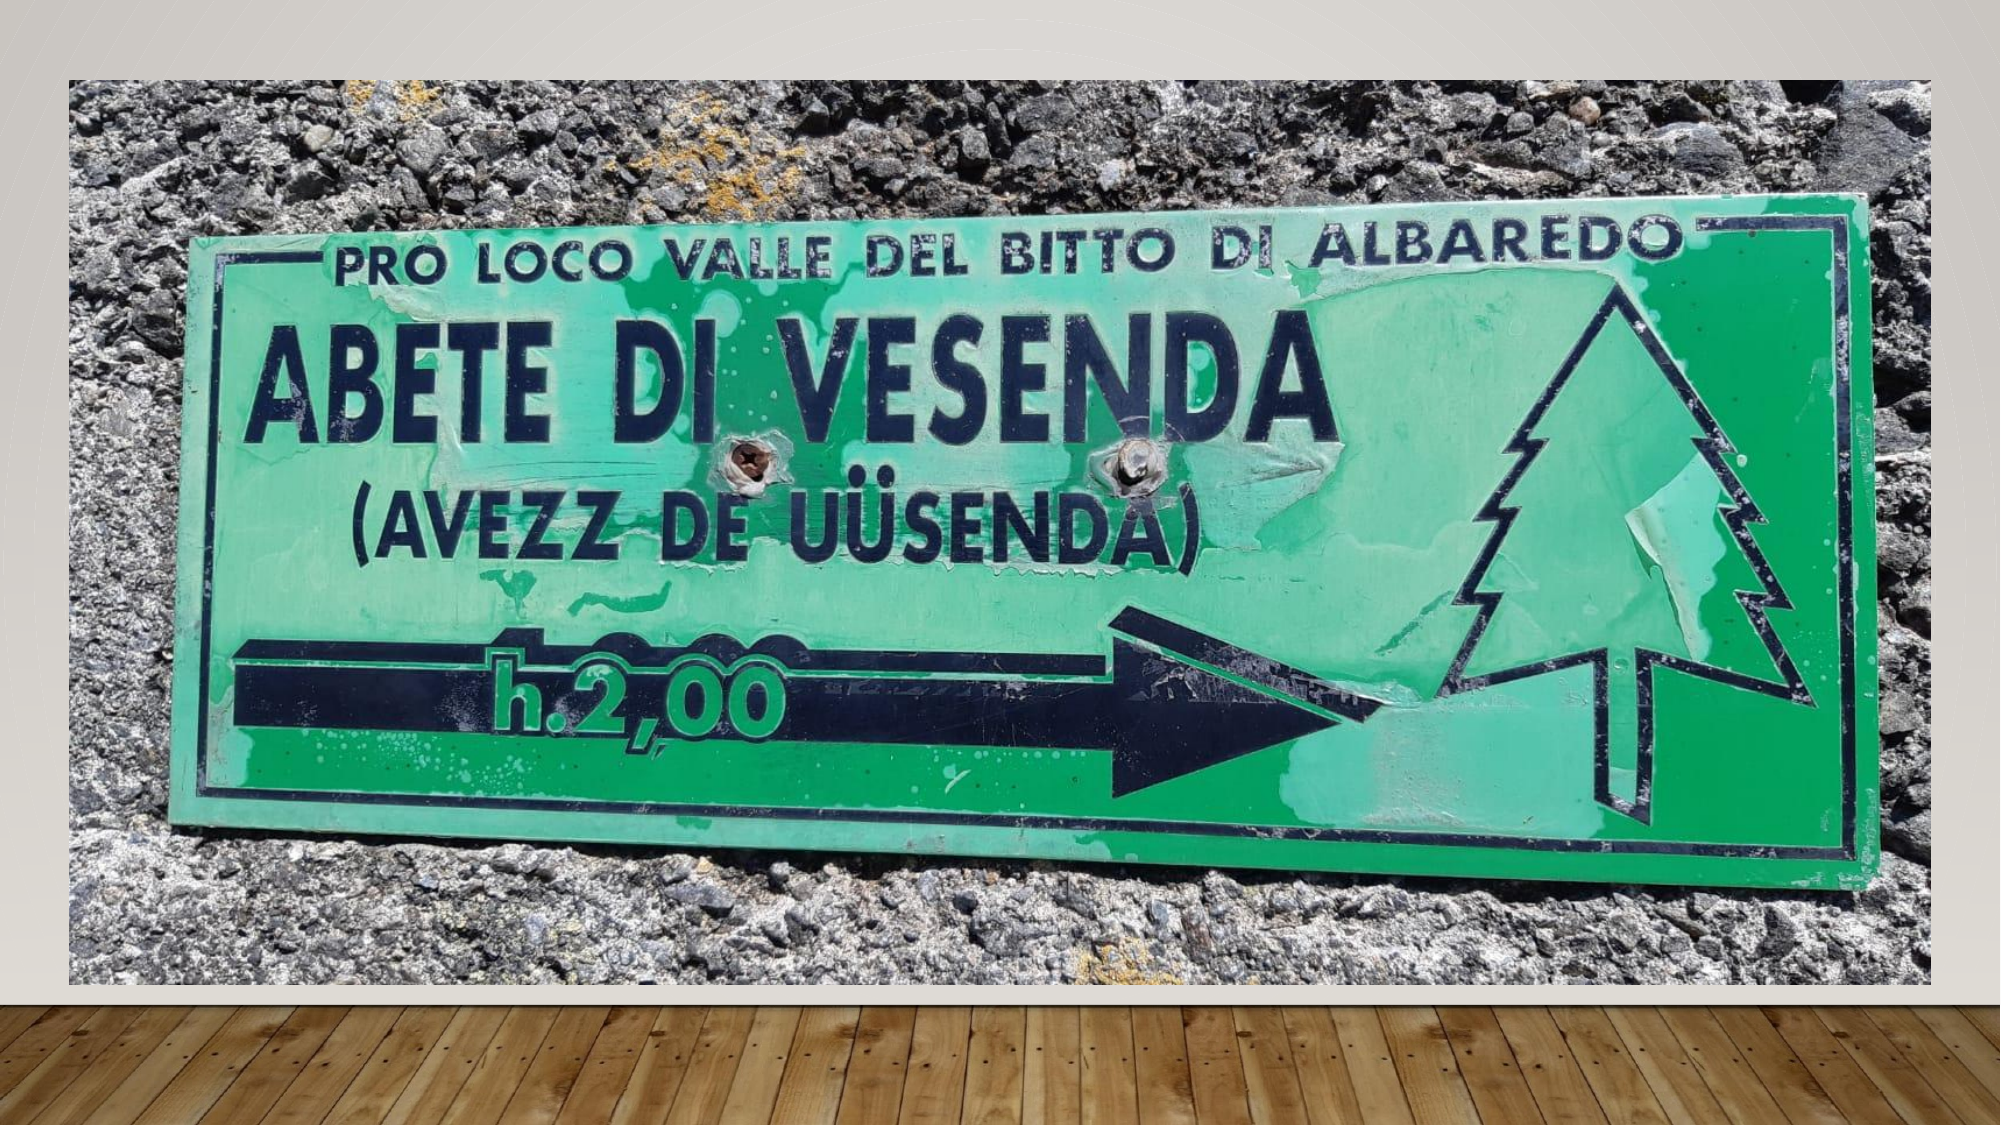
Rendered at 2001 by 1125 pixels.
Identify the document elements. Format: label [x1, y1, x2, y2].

picture [0, 1005, 2000, 1125]
picture [69, 79, 1931, 985]
